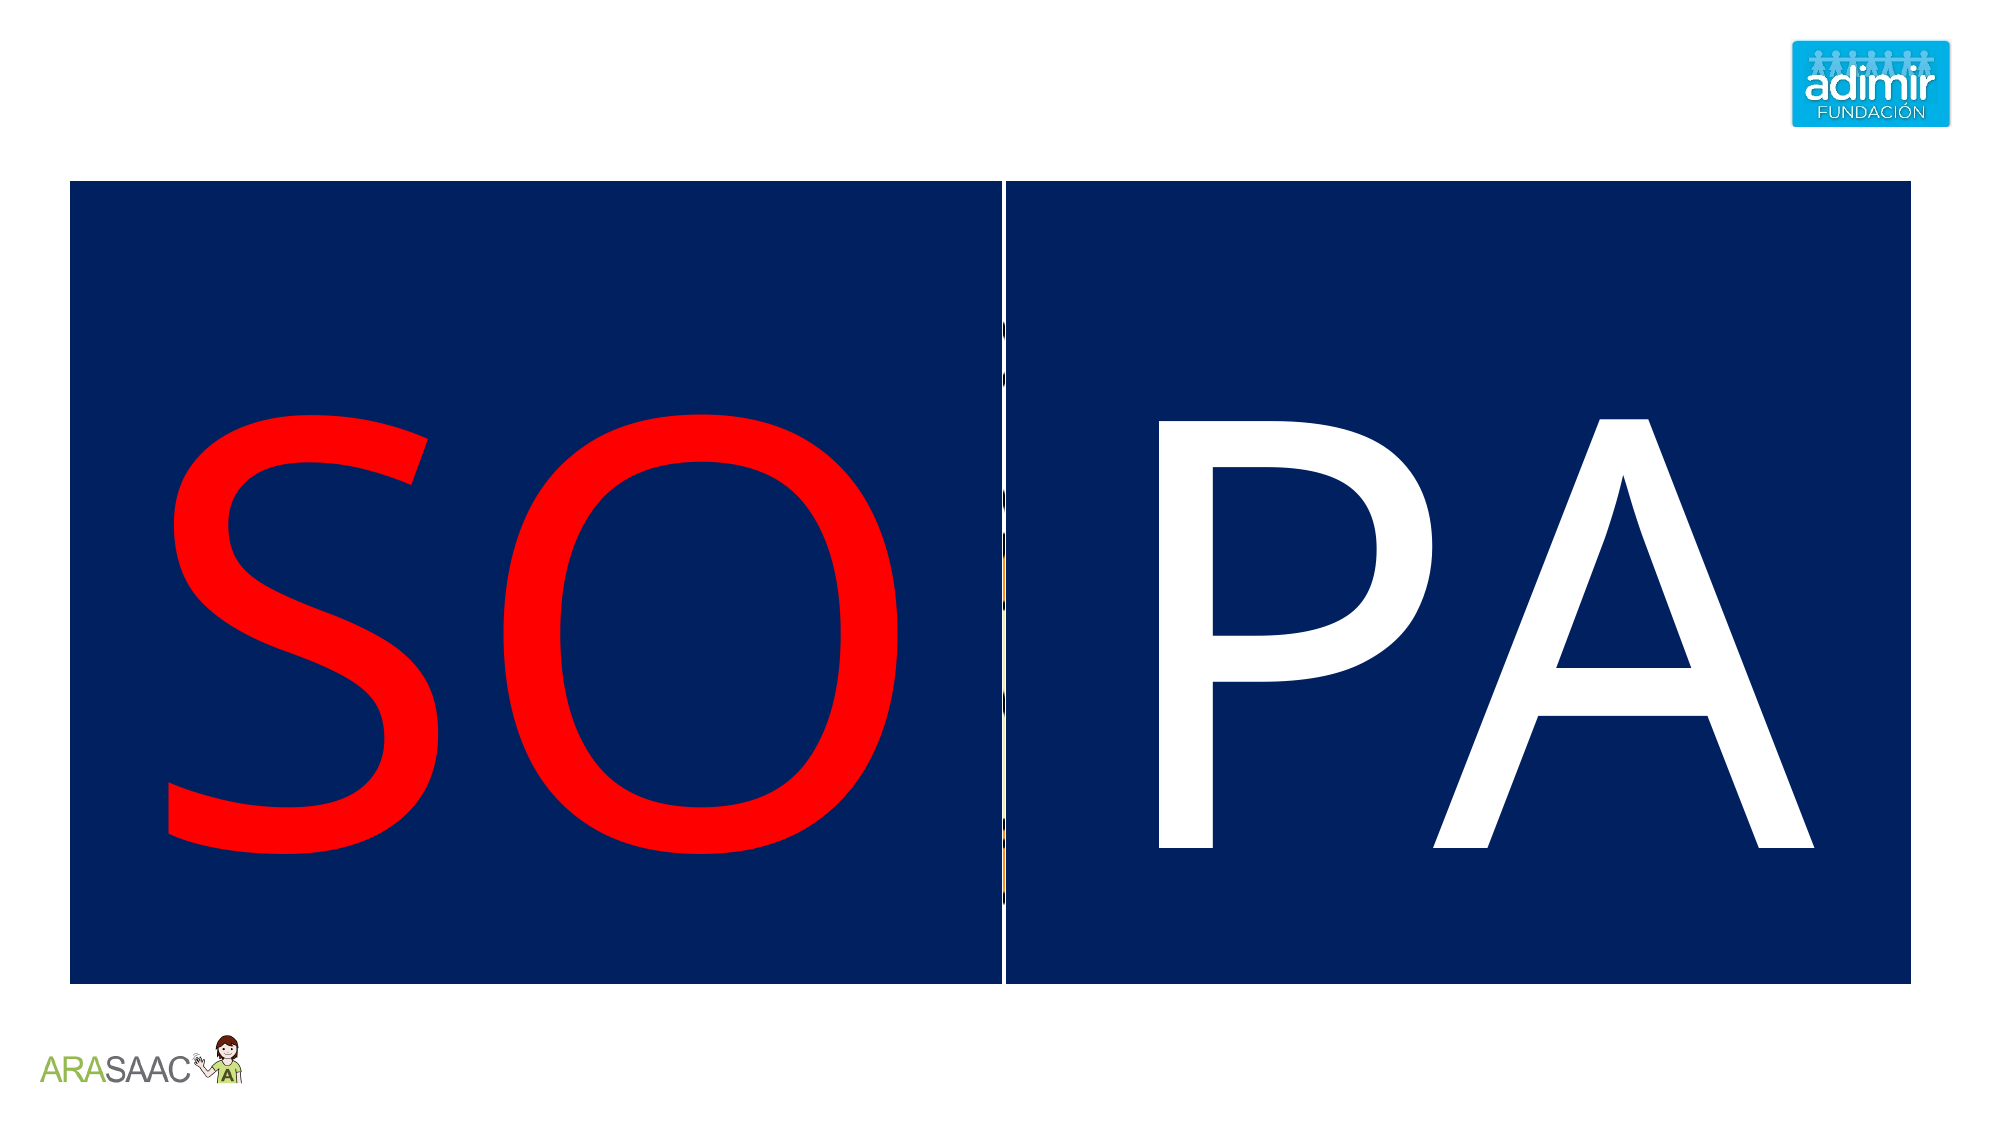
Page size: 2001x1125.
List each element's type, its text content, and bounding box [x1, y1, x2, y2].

text_box SO [69, 180, 1003, 985]
text_box PA [1005, 180, 1912, 985]
picture [1920, 107, 1924, 117]
picture [1806, 51, 1935, 100]
picture [609, 190, 1391, 973]
picture [34, 1034, 248, 1084]
picture [1819, 107, 1825, 117]
picture [1790, 37, 1952, 127]
